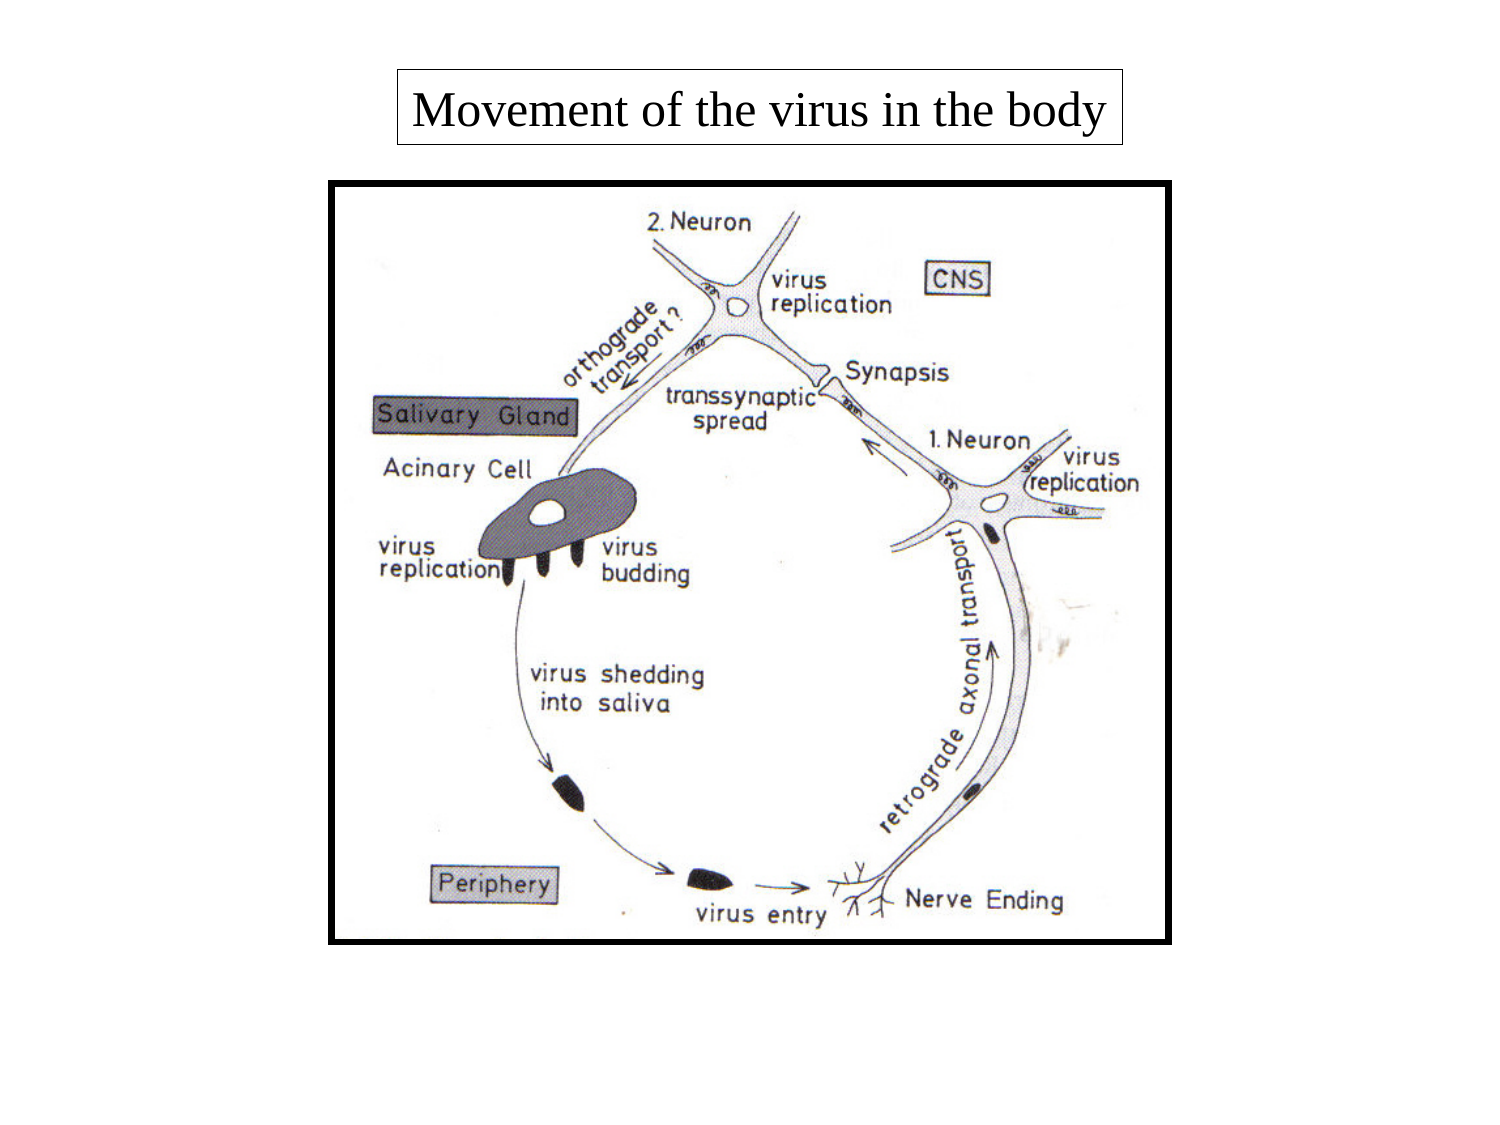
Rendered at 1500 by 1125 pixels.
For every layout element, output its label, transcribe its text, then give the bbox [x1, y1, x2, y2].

text_box Movement of the virus in the body [397, 69, 1123, 144]
picture [334, 186, 1166, 939]
